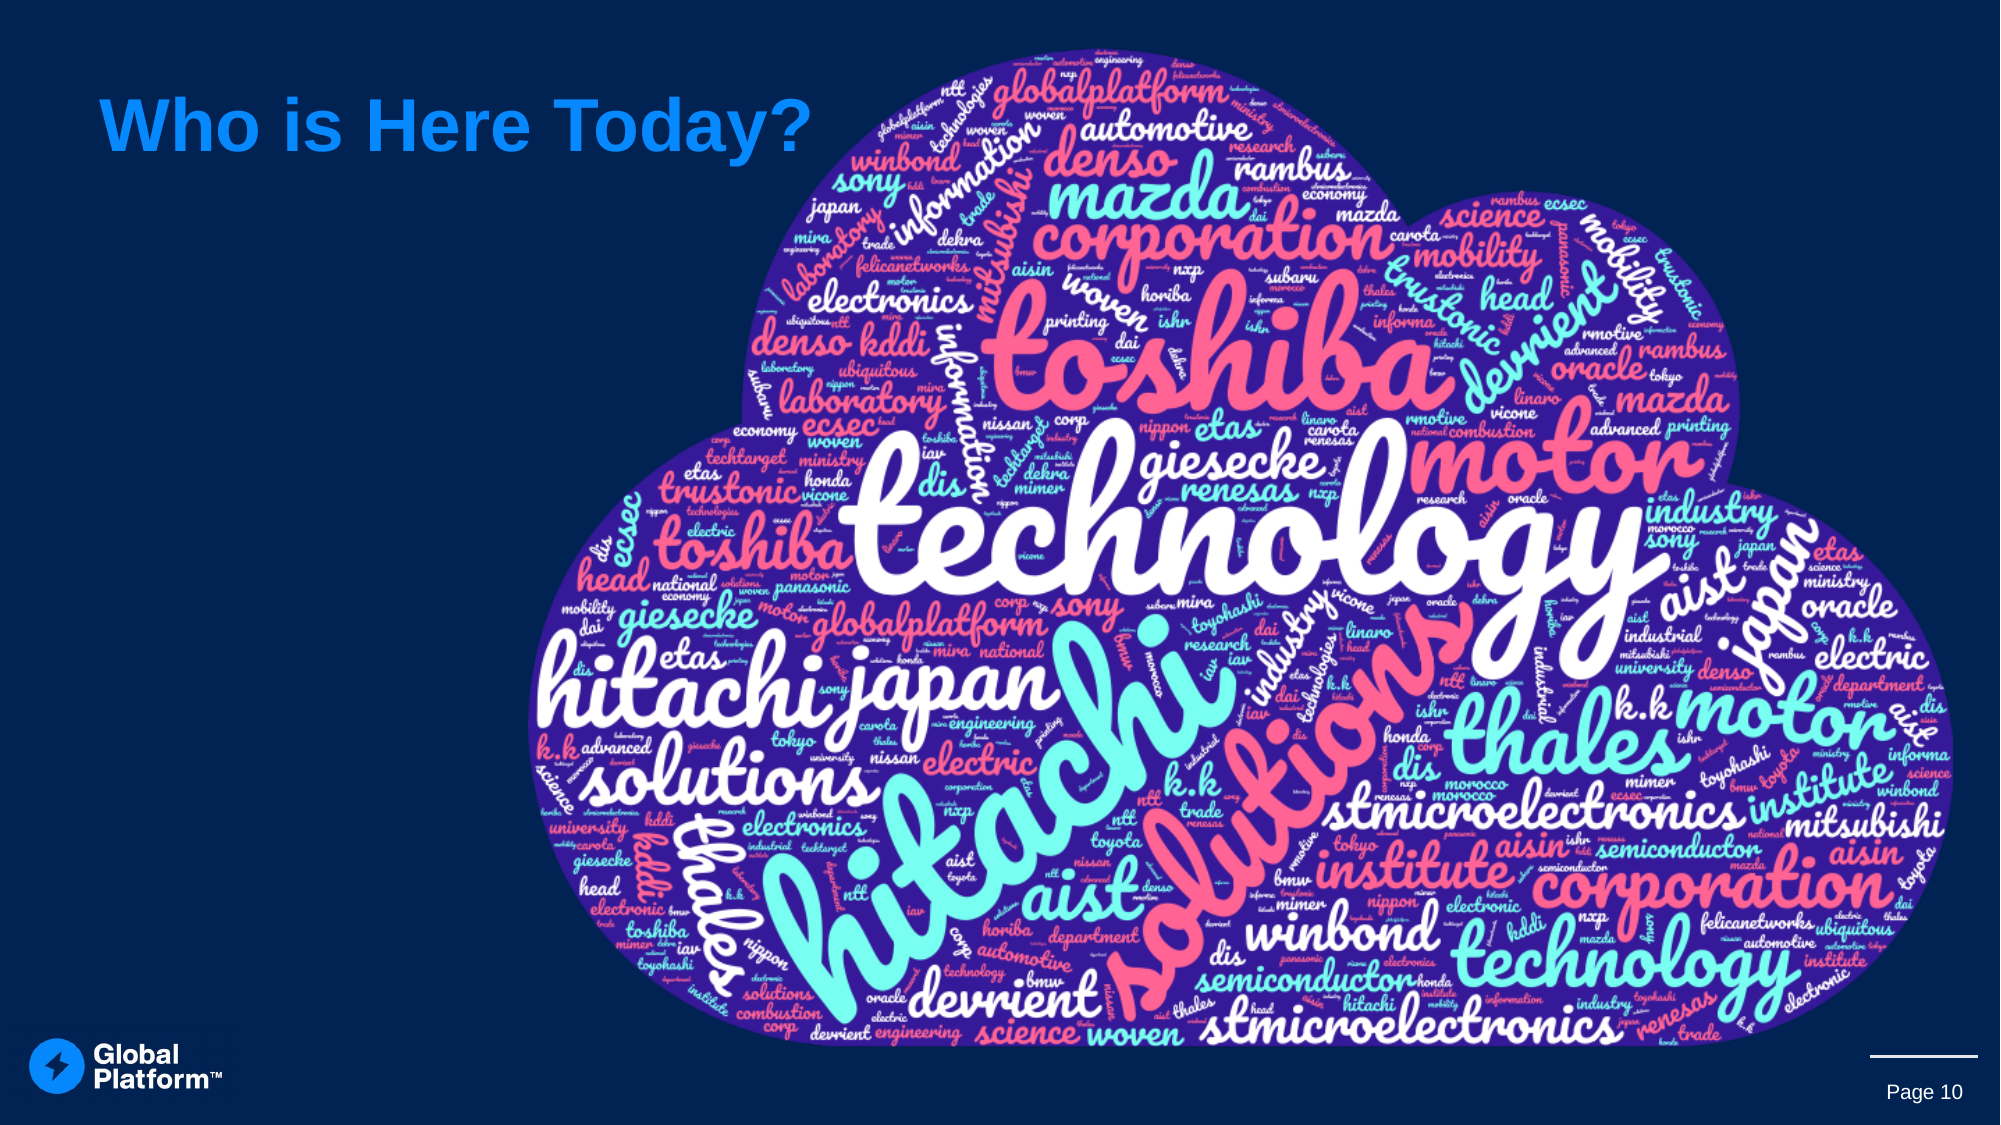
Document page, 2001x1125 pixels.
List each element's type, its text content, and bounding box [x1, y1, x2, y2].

picture [7, 1022, 244, 1105]
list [528, 0, 1953, 1125]
title Who is Here Today? [99, 86, 528, 154]
